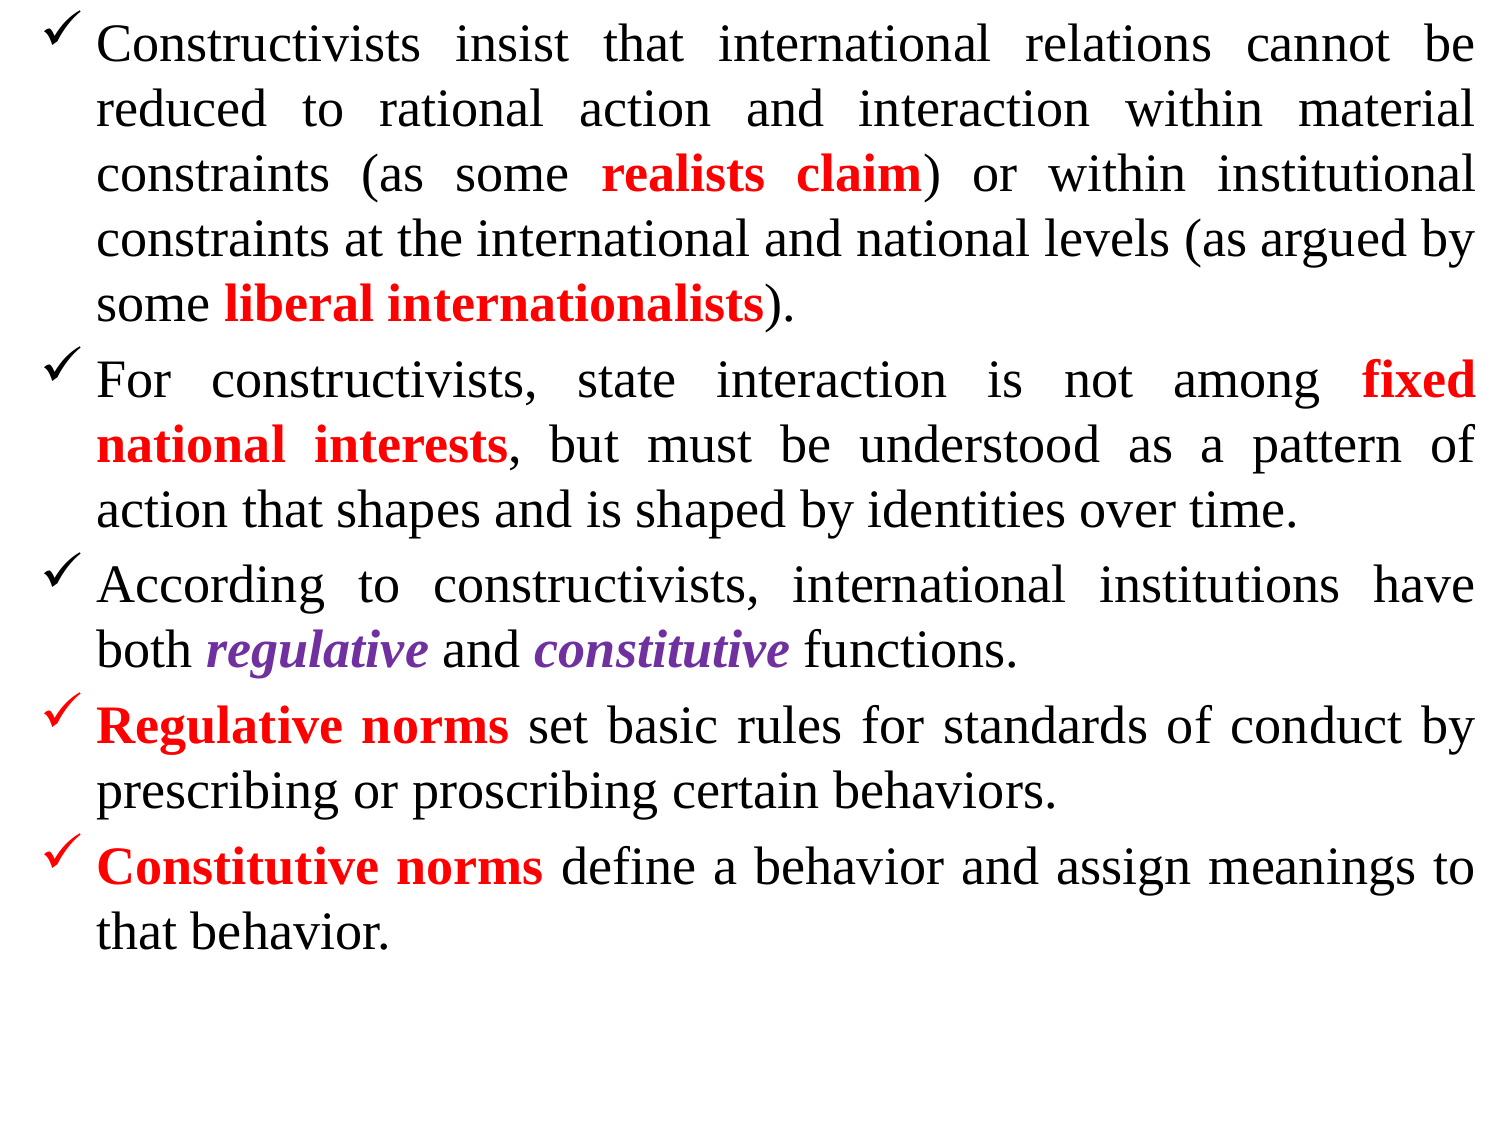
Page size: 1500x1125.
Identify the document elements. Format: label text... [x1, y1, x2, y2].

list Constructivists insist that international relations cannot be reduced to rational action and interaction within material constraints (as some realists claim) or within institutional constraints at the international and national levels (as argued by some liberal internationalists). For constructivists, state interaction is not among fixed national interests, but must be understood as a pattern of action that shapes and is shaped by identities over time. According to constructivists, international institutions have both regulative and constitutive functions. Regulative norms set basic rules for standards of conduct by prescribing or proscribing certain behaviors. Constitutive norms define a behavior and assign meanings to that behavior. [24, 0, 1493, 1125]
